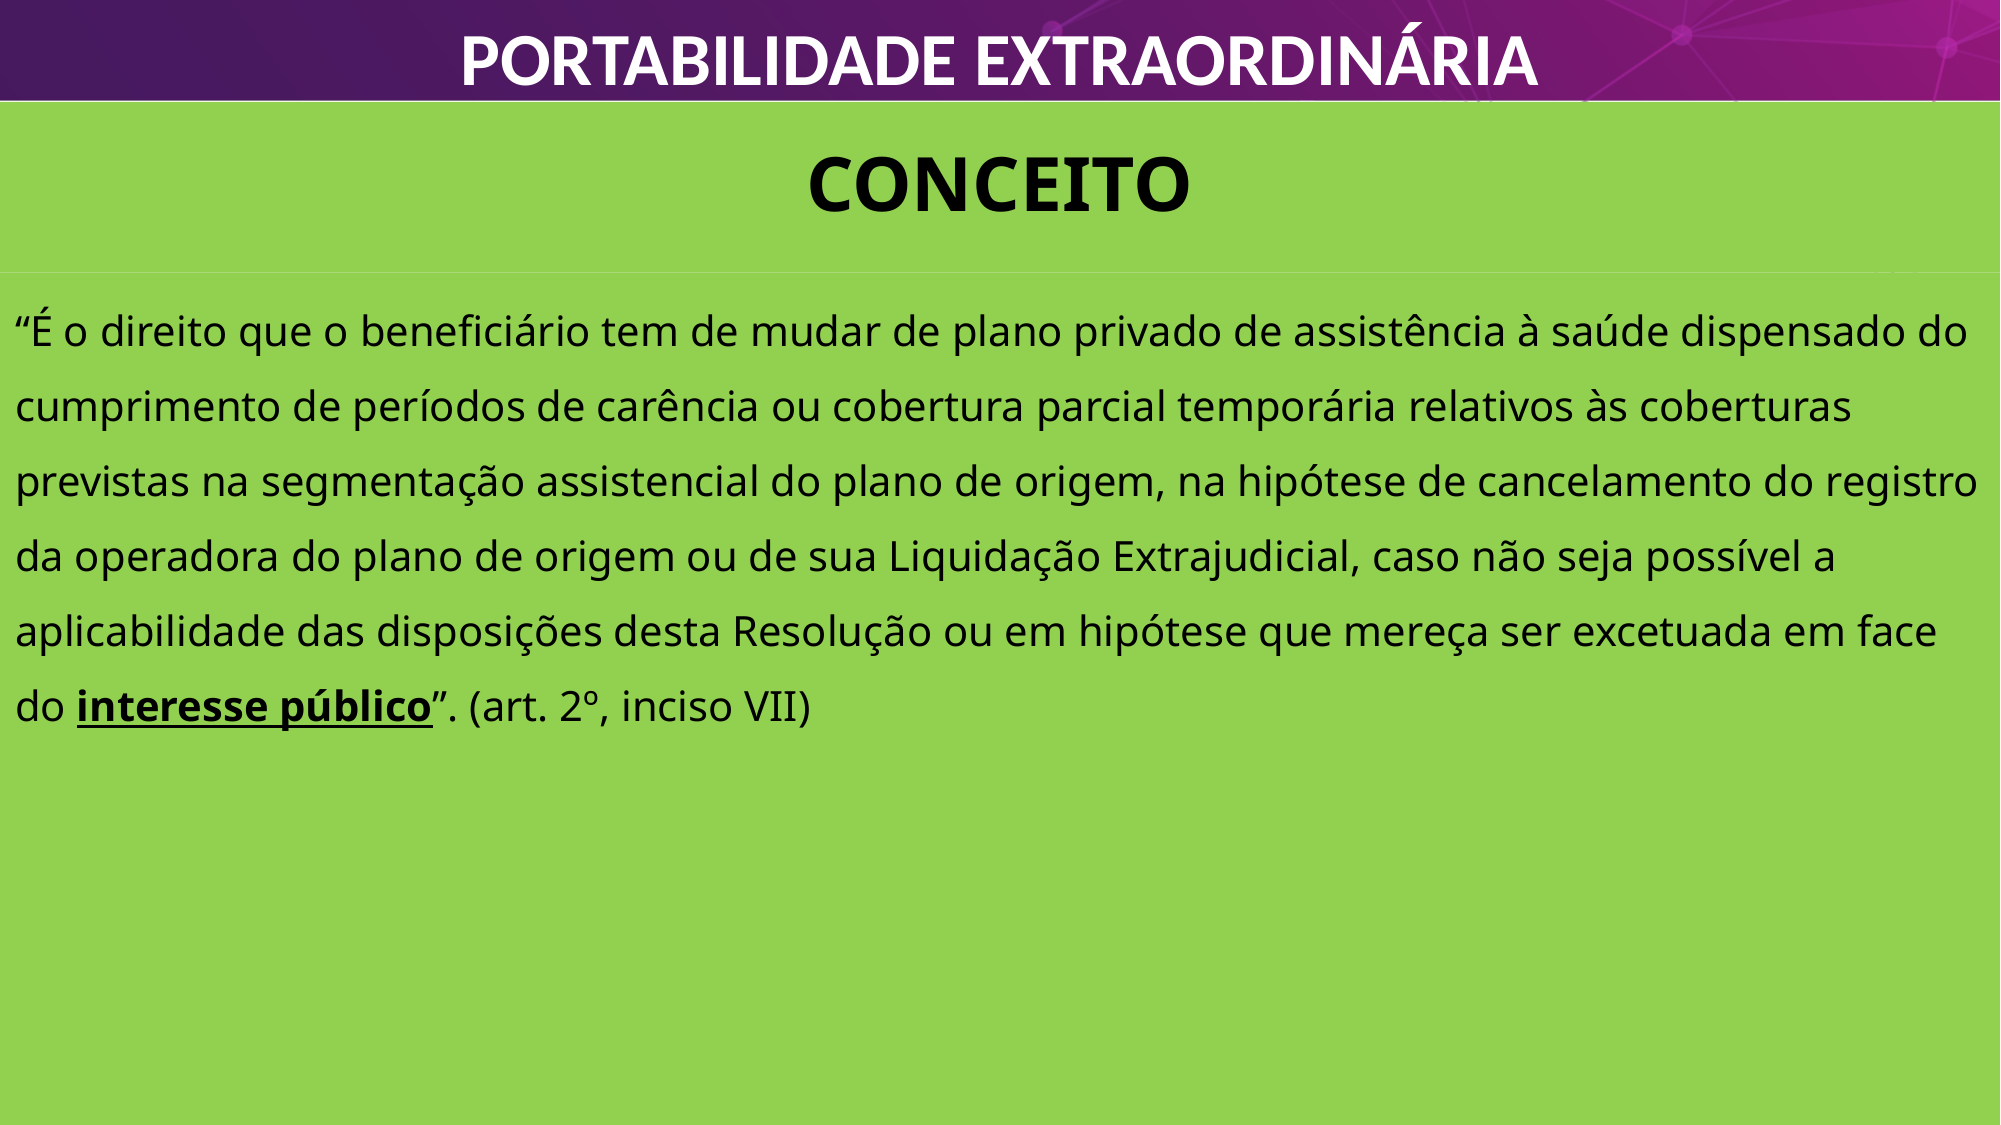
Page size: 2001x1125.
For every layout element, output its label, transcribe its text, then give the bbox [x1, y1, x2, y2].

text_box PORTABILIDADE EXTRAORDINÁRIA [0, 3, 2000, 108]
list “É o direito que o beneficiário tem de mudar de plano privado de assistência à saúde dispensado do cumprimento de períodos de carência ou cobertura parcial temporária relativos às coberturas previstas na segmentação assistencial do plano de origem, na hipótese de cancelamento do registro da operadora do plano de origem ou de sua Liquidação Extrajudicial, caso não seja possível a aplicabilidade das disposições desta Resolução ou em hipótese que mereça ser excetuada em face do interesse público”. (art. 2º, inciso VII) [0, 273, 2000, 1125]
title CONCEITO [0, 108, 2000, 273]
